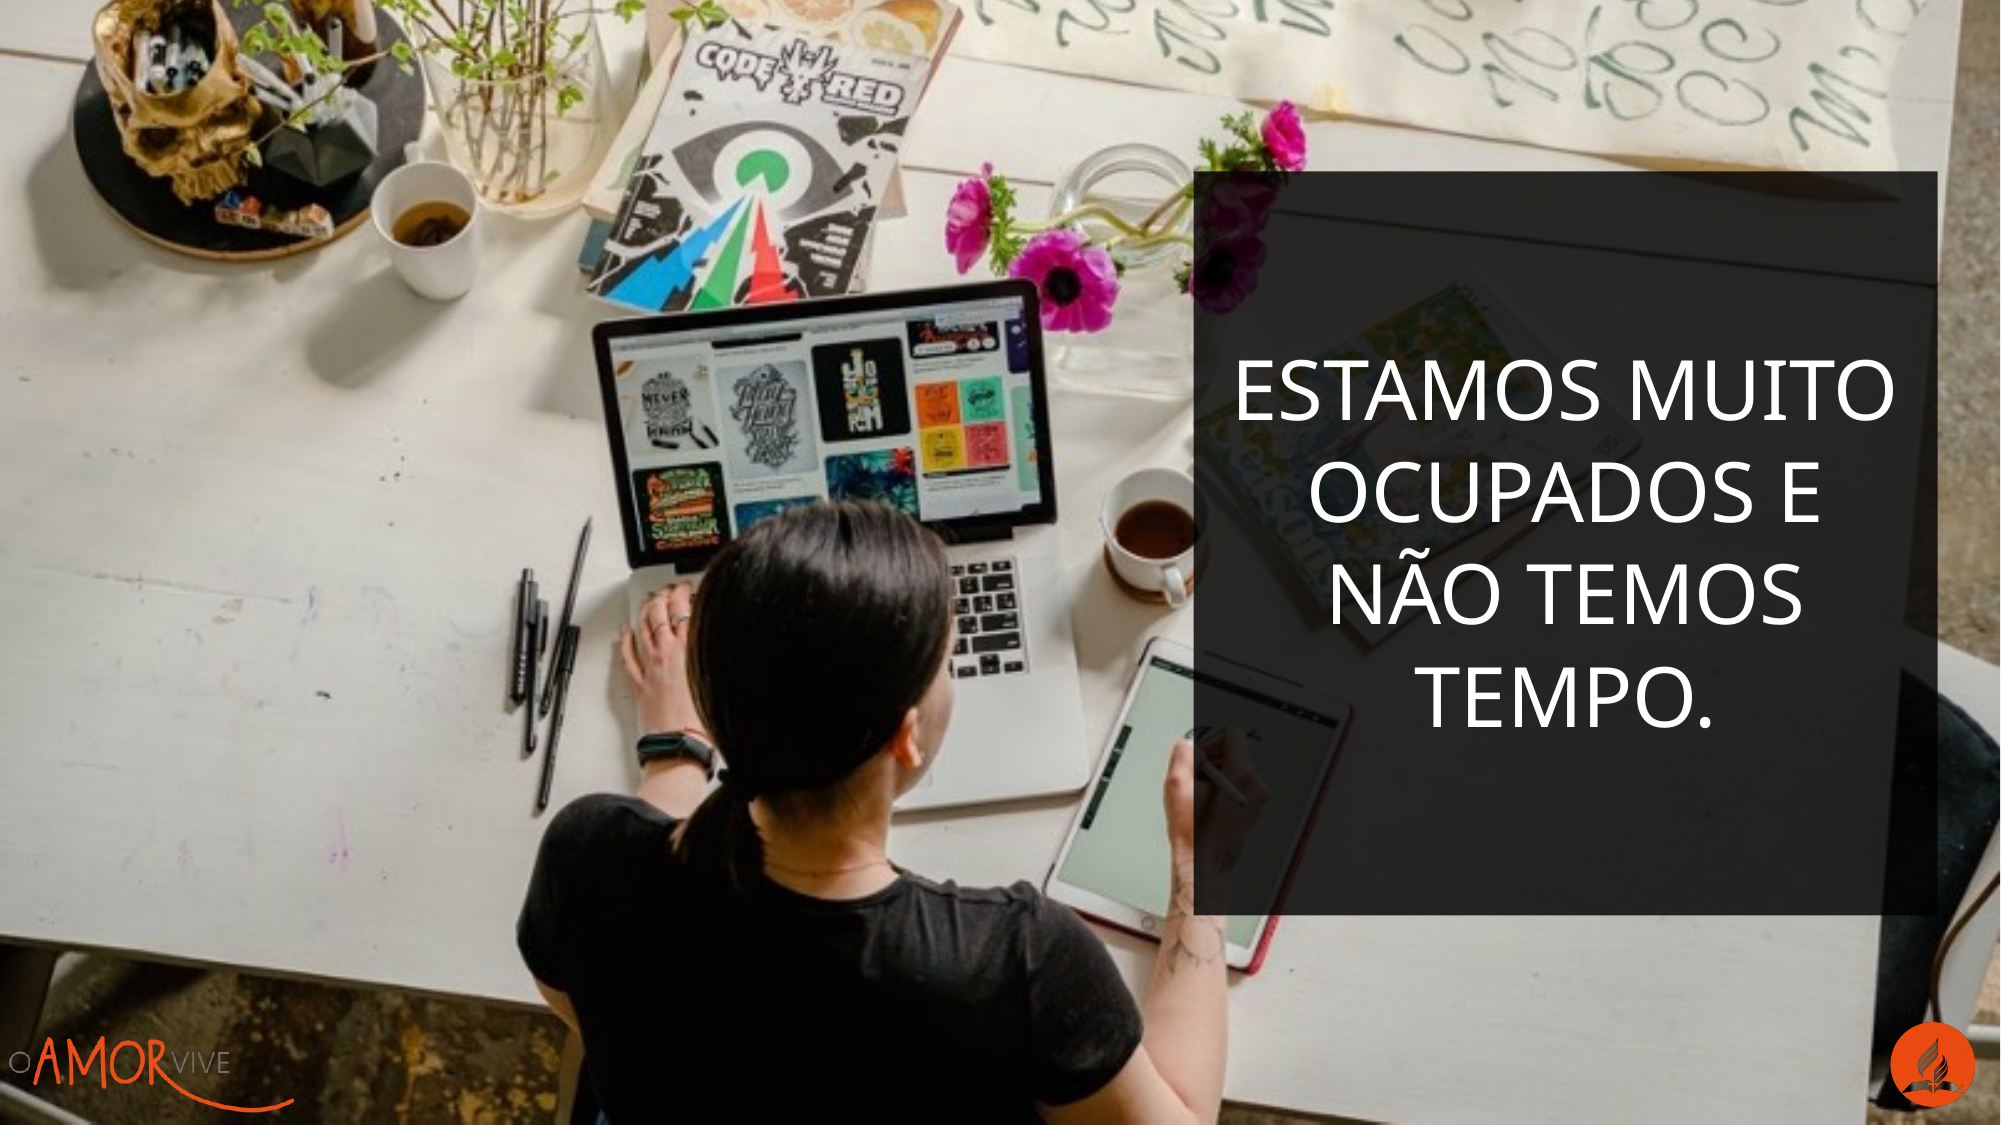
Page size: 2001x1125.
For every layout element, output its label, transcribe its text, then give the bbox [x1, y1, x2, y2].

picture [0, 0, 2001, 1125]
list estamos muito ocupados e não temos tempo. [1193, 171, 1938, 916]
